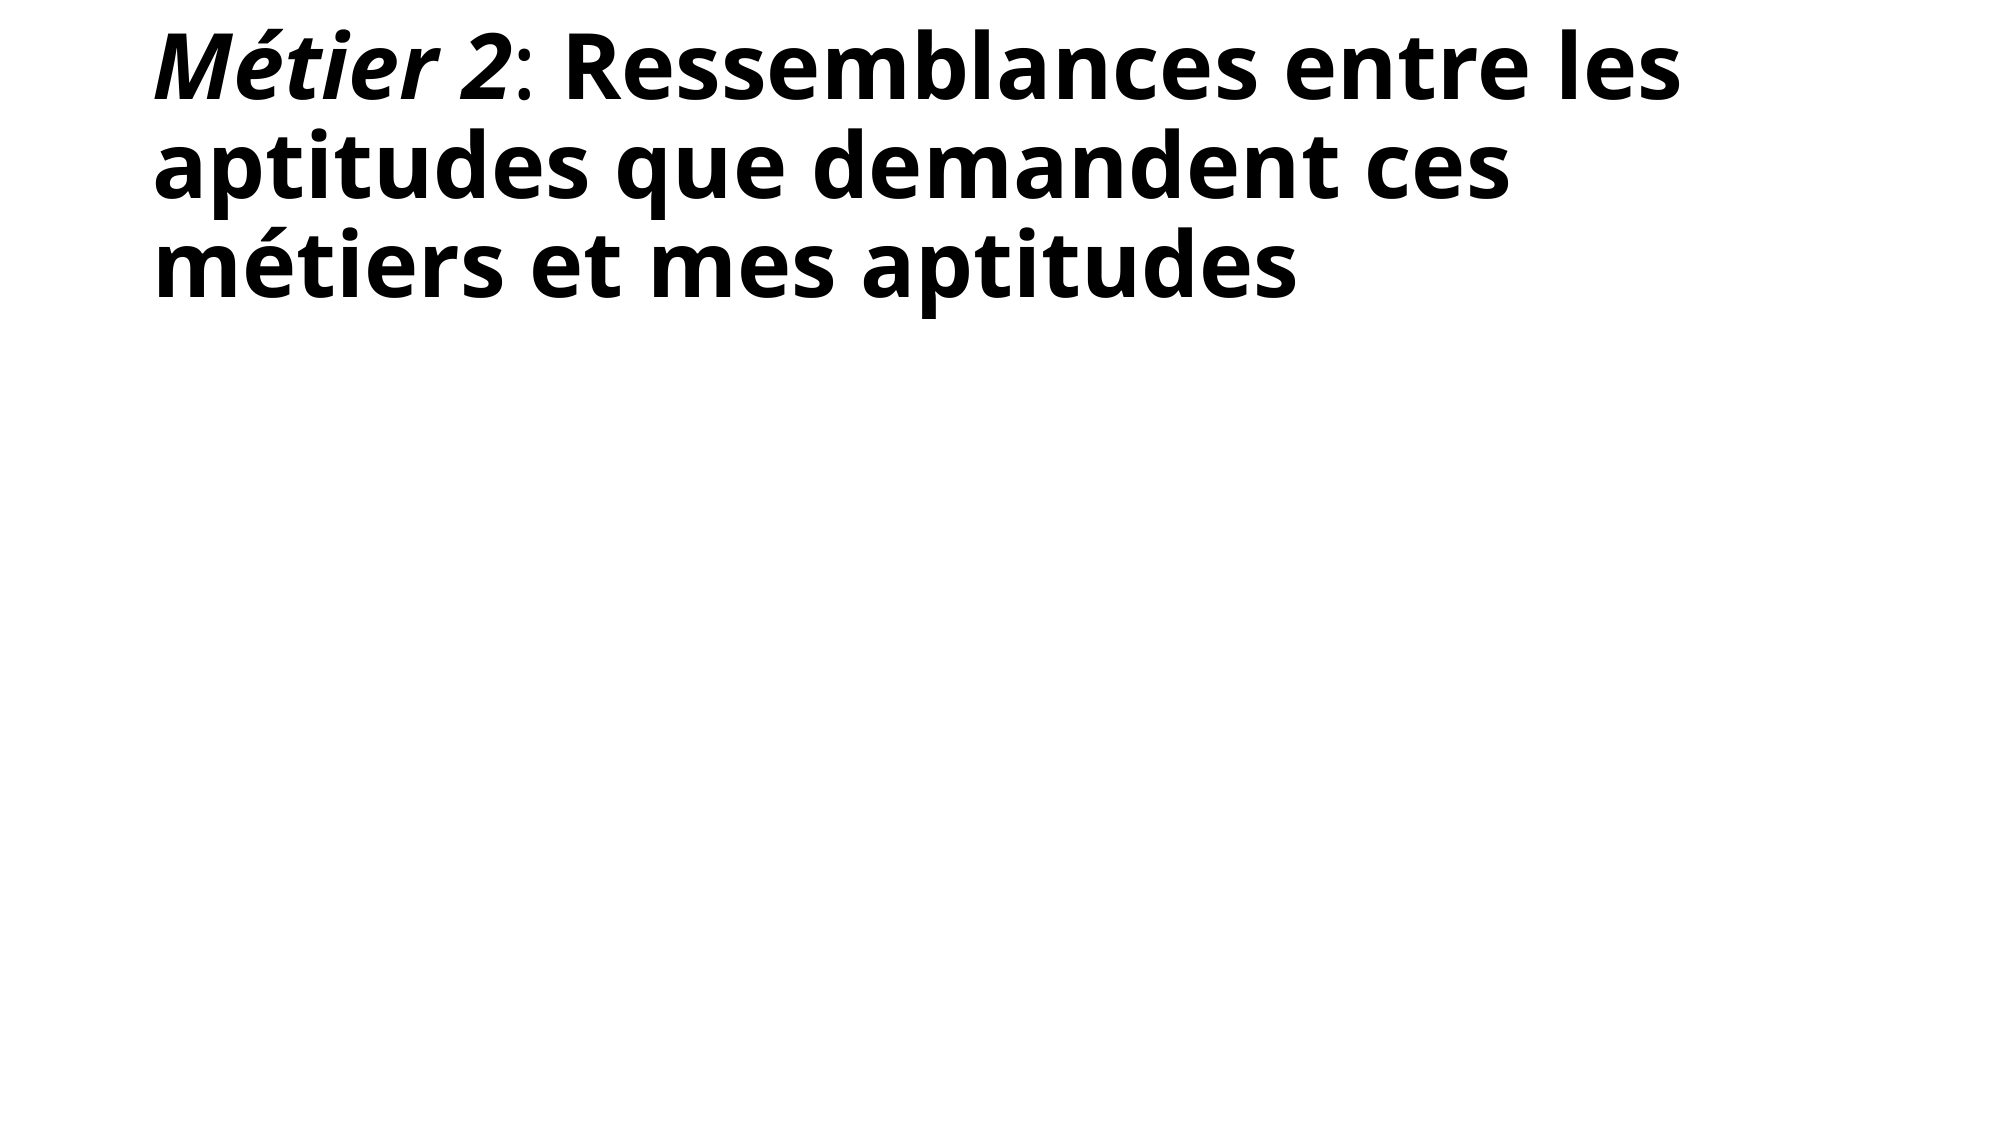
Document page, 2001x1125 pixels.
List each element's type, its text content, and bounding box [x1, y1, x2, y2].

title Métier 2: Ressemblances entre les aptitudes que demandent ces métiers et mes aptitudes [137, 59, 1863, 278]
